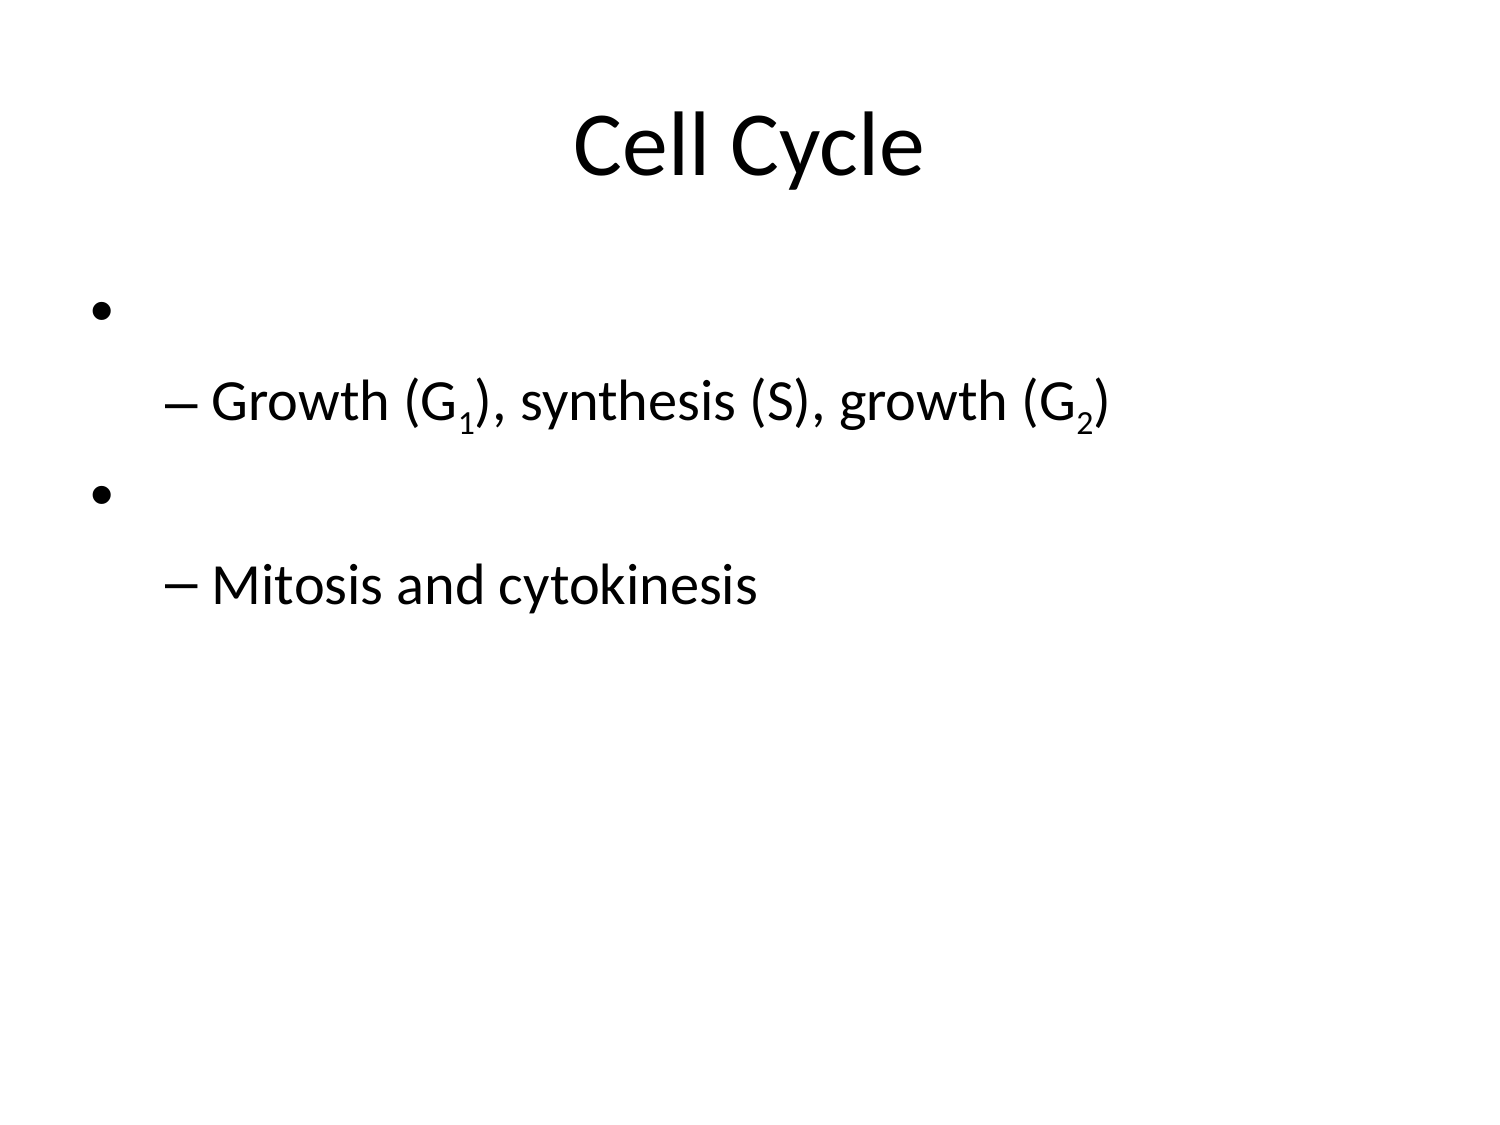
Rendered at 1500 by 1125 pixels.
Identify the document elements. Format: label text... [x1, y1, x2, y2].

title Cell Cycle [74, 44, 1426, 233]
list Growth (G1), synthesis (S), growth (G2) Mitosis and cytokinesis [74, 262, 1388, 1006]
